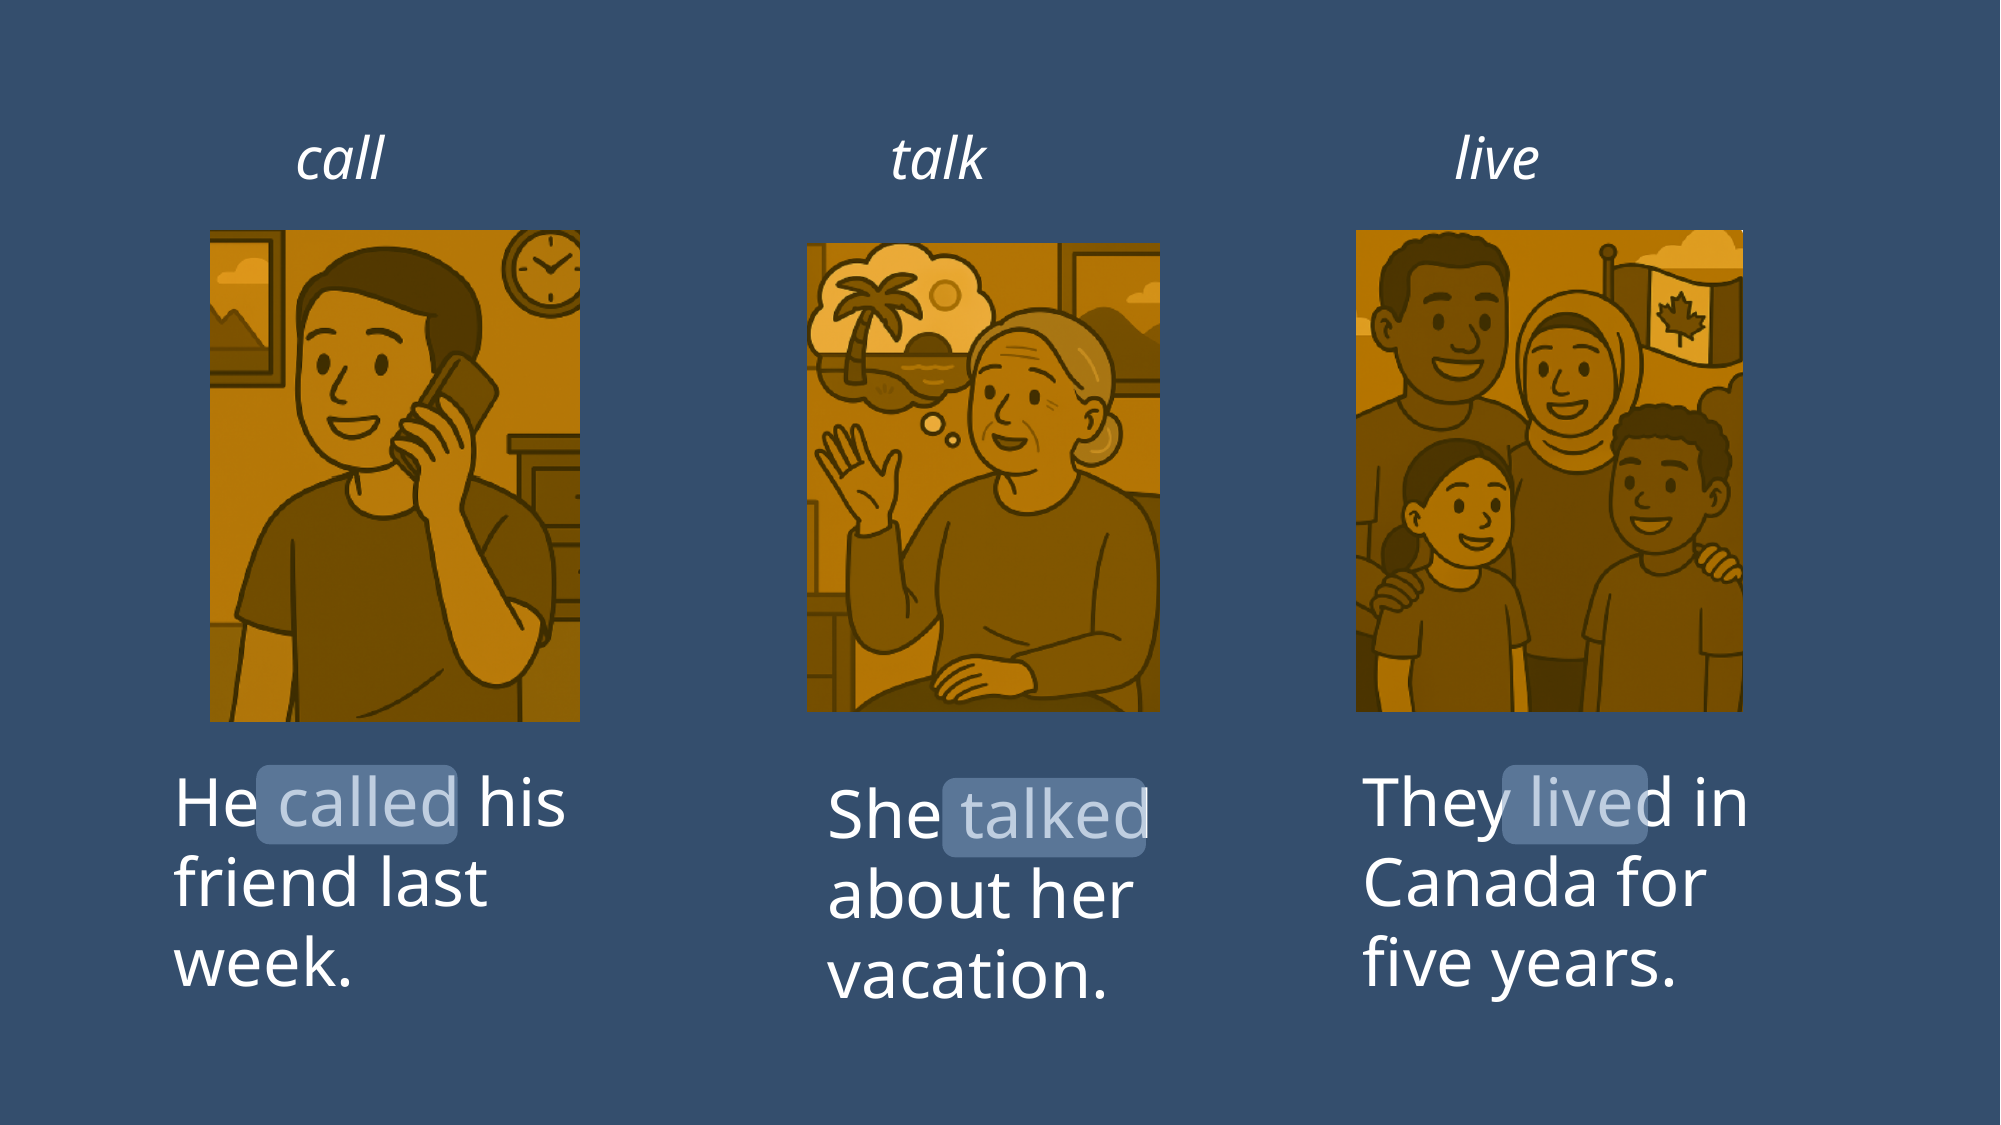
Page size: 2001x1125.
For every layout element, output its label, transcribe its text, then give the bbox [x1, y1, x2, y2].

text_box He called his friend last week. [158, 752, 591, 1007]
text_box She talked about her vacation. [813, 764, 1245, 1020]
text_box talk [875, 113, 1125, 199]
text_box [1502, 764, 1648, 845]
picture [210, 229, 581, 723]
picture [1356, 229, 1744, 713]
text_box call [280, 113, 529, 199]
text_box [256, 764, 458, 845]
text_box They lived in Canada for five years. [1348, 752, 1780, 1007]
picture [807, 243, 1160, 713]
text_box [942, 777, 1146, 858]
text_box live [1439, 113, 1689, 199]
